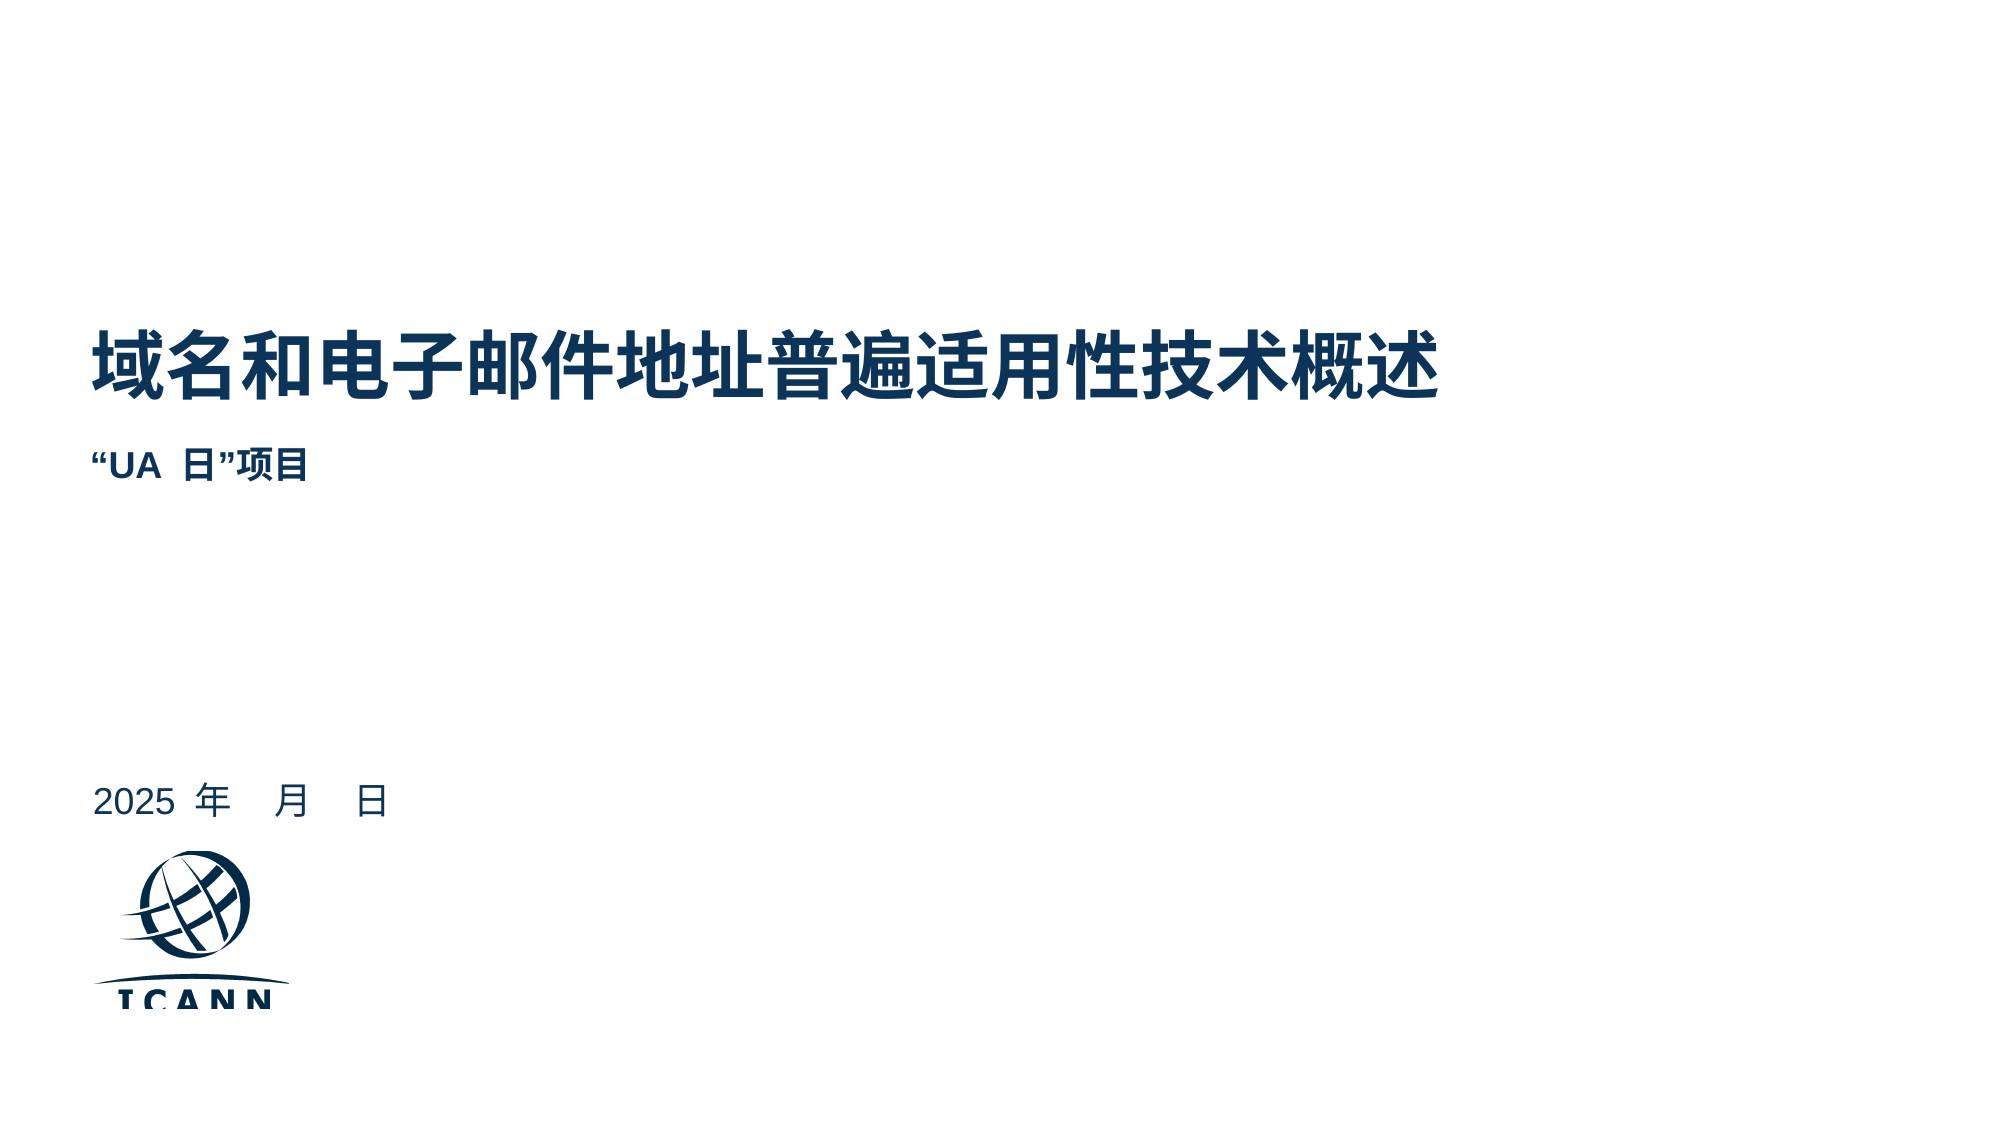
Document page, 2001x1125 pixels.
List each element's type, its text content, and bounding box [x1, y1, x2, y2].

title 域名和电子邮件地址普遍适用性技术概述 [90, 0, 1934, 416]
list 2025 年 月 日 [93, 780, 1863, 847]
list “UA 日”项目 [89, 402, 1863, 521]
picture [93, 851, 289, 1009]
